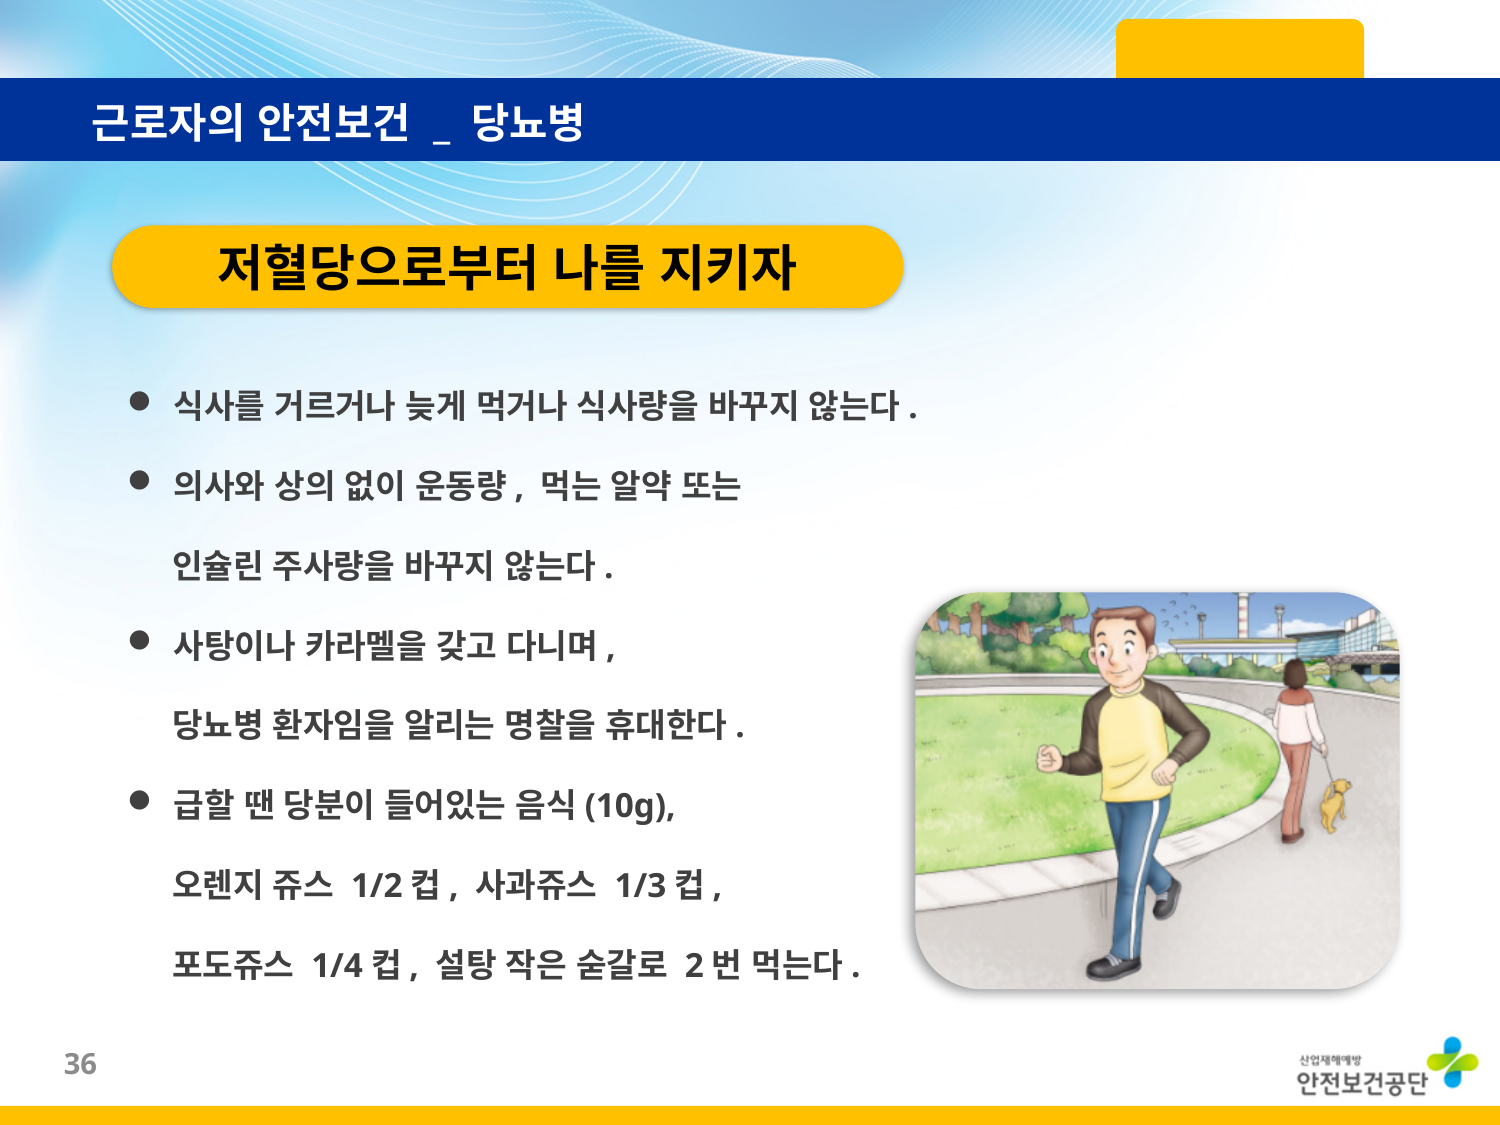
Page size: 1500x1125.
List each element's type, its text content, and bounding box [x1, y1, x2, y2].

text_box 저혈당으로부터 나를 지키자 [112, 225, 904, 308]
text_box [0, 76, 1500, 163]
text_box [1113, 16, 1367, 76]
picture [0, 0, 1500, 76]
text_box [0, 1104, 1500, 1125]
picture [0, 163, 1500, 1104]
text_box 근로자의 안전보건 _ 당뇨병 [76, 89, 1199, 155]
text_box 식사를 거르거나 늦게 먹거나 식사량을 바꾸지 않는다. 의사와 상의 없이 운동량, 먹는 알약 또는 인슐린 주사량을 바꾸지 않는다. 사탕이나 카라멜을 갖고 다니며, 당뇨병 환자임을 알리는 명찰을 휴대한다. 급할 땐 당분이 들어있는 음식(10g), 오렌지 쥬스 1/2컵, 사과쥬스 1/3컵, 포도쥬스 1/4컵, 설탕 작은 숟갈로 2번 먹는다. [112, 337, 1105, 992]
slide_number 35 [17, 1034, 113, 1095]
